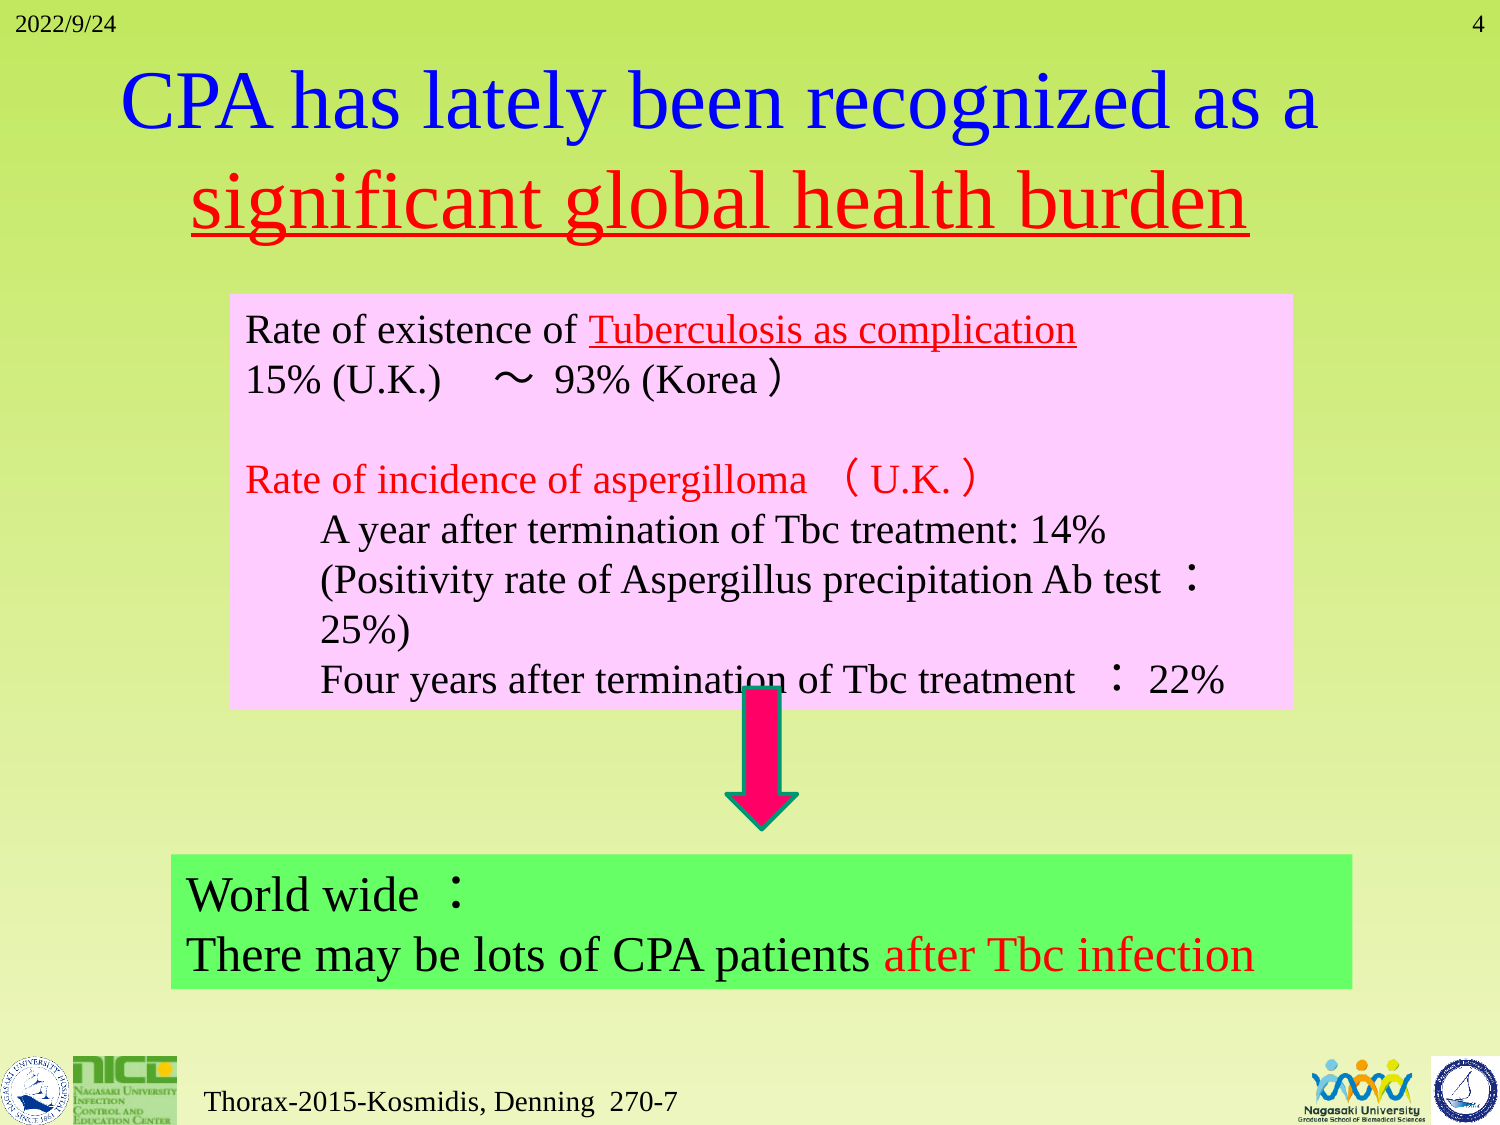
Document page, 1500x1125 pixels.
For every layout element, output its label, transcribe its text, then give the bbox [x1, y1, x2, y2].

text_box Rate of existence of Tuberculosis as complication 15% (U.K.) ～ 93% (Korea） Rate of incidence of aspergilloma（U.K.） A year after termination of Tbc treatment: 14% (Positivity rate of Aspergillus precipitation Ab test：25%) Four years after termination of Tbc treatment ：22% [230, 294, 1294, 709]
picture [1291, 1056, 1500, 1125]
text_box CPA has lately been recognized as a significant global health burden [0, 37, 1442, 149]
picture [73, 1056, 177, 1125]
text_box World wide： There may be lots of CPA patients after Tbc infection [171, 854, 1353, 990]
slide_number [0, 0, 351, 37]
picture [0, 1056, 69, 1125]
text_box Thorax-2015-Kosmidis, Denning 270-7 [189, 1047, 694, 1125]
slide_number 4 [1400, 0, 1500, 48]
text_box [724, 685, 800, 832]
